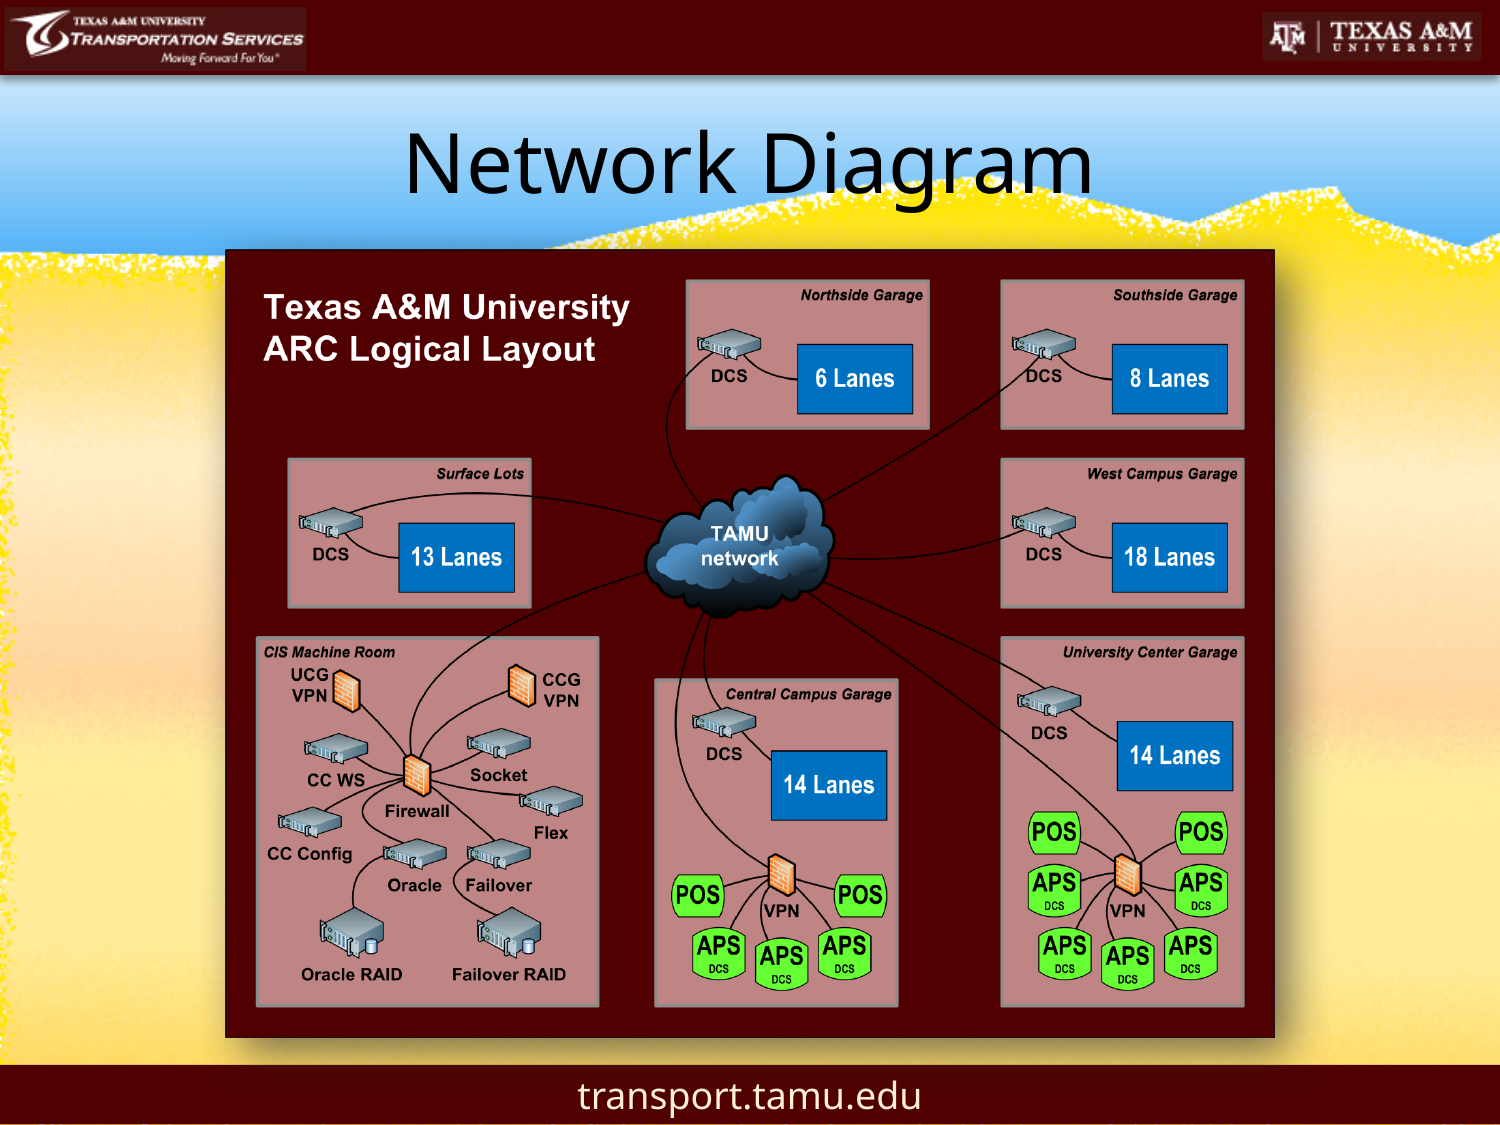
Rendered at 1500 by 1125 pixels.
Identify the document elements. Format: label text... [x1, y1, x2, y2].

picture [4, 7, 307, 71]
picture [1262, 12, 1482, 61]
picture [0, 75, 1500, 1064]
title Network Diagram [75, 87, 1425, 233]
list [224, 249, 1275, 1038]
